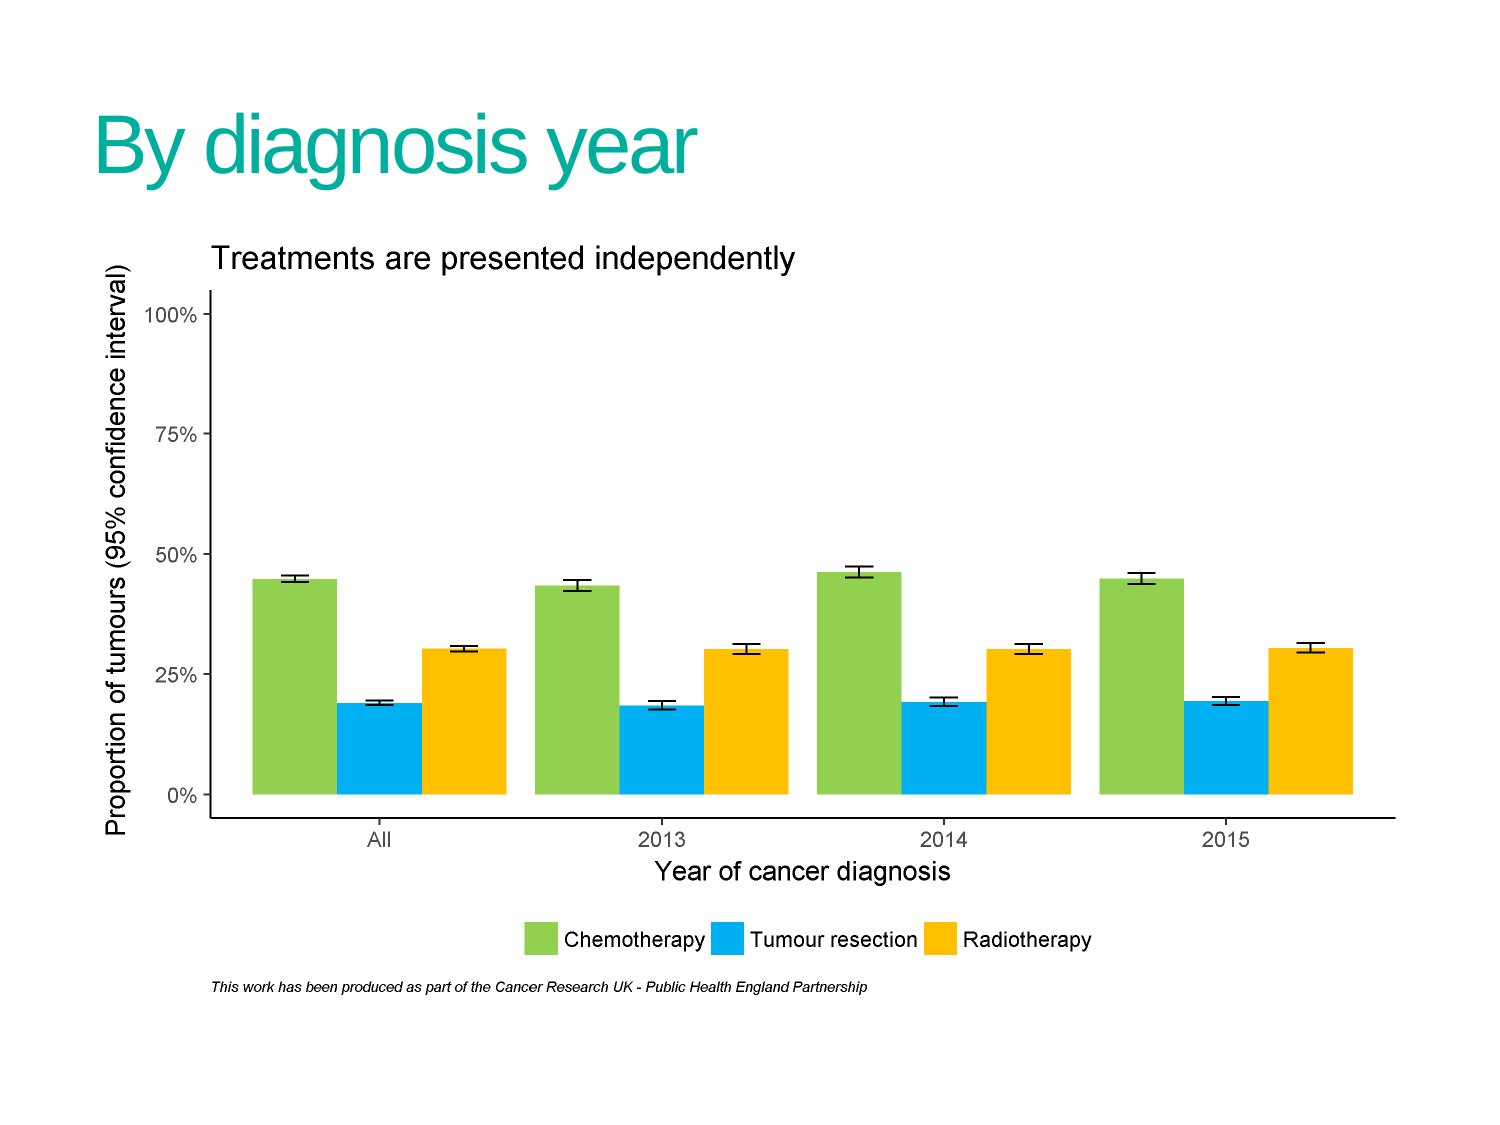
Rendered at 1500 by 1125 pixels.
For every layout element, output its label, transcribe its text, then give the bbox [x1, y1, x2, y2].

title By diagnosis year [92, 90, 1410, 197]
picture [91, 231, 1409, 1010]
